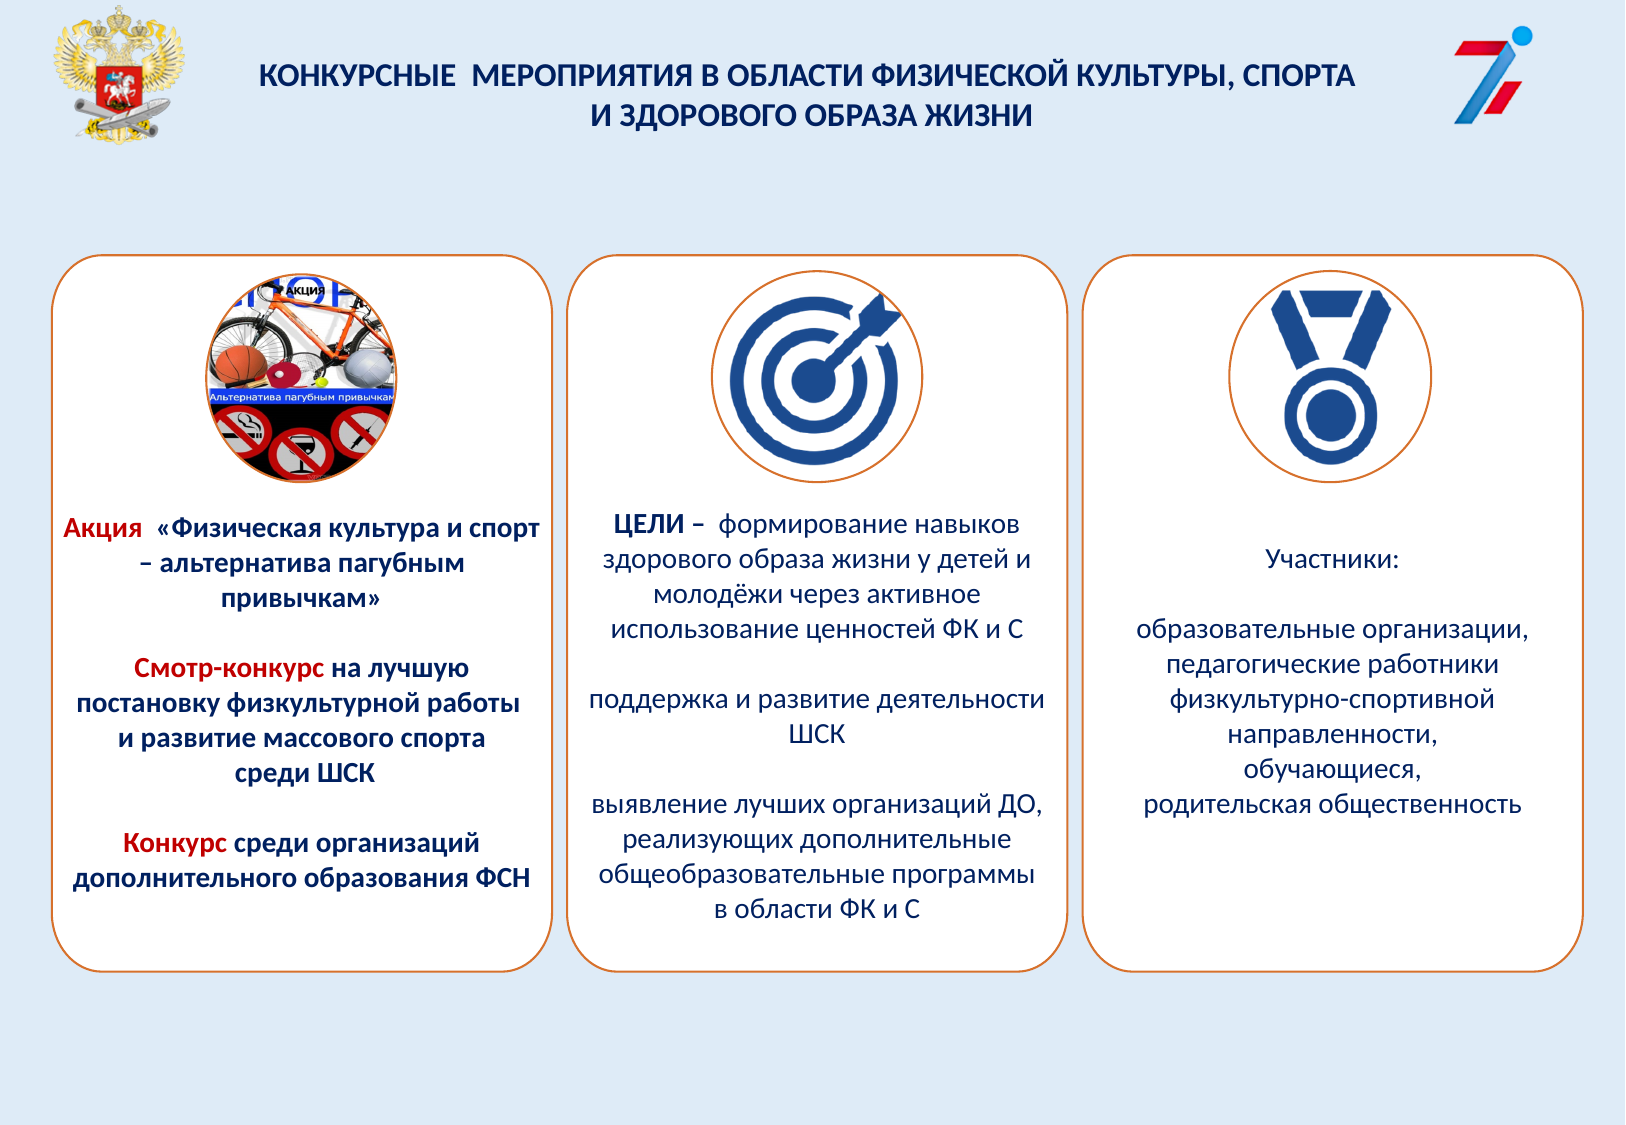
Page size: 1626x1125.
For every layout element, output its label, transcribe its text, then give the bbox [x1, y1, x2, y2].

picture [51, 3, 187, 147]
text_box КОНКУРСНЫЕ МЕРОПРИЯТИЯ В ОБЛАСТИ ФИЗИЧЕСКОЙ КУЛЬТУРЫ, СПОРТА И ЗДОРОВОГО ОБРАЗА ЖИЗНИ [192, 46, 1424, 141]
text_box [51, 255, 1583, 972]
picture [1452, 24, 1534, 125]
